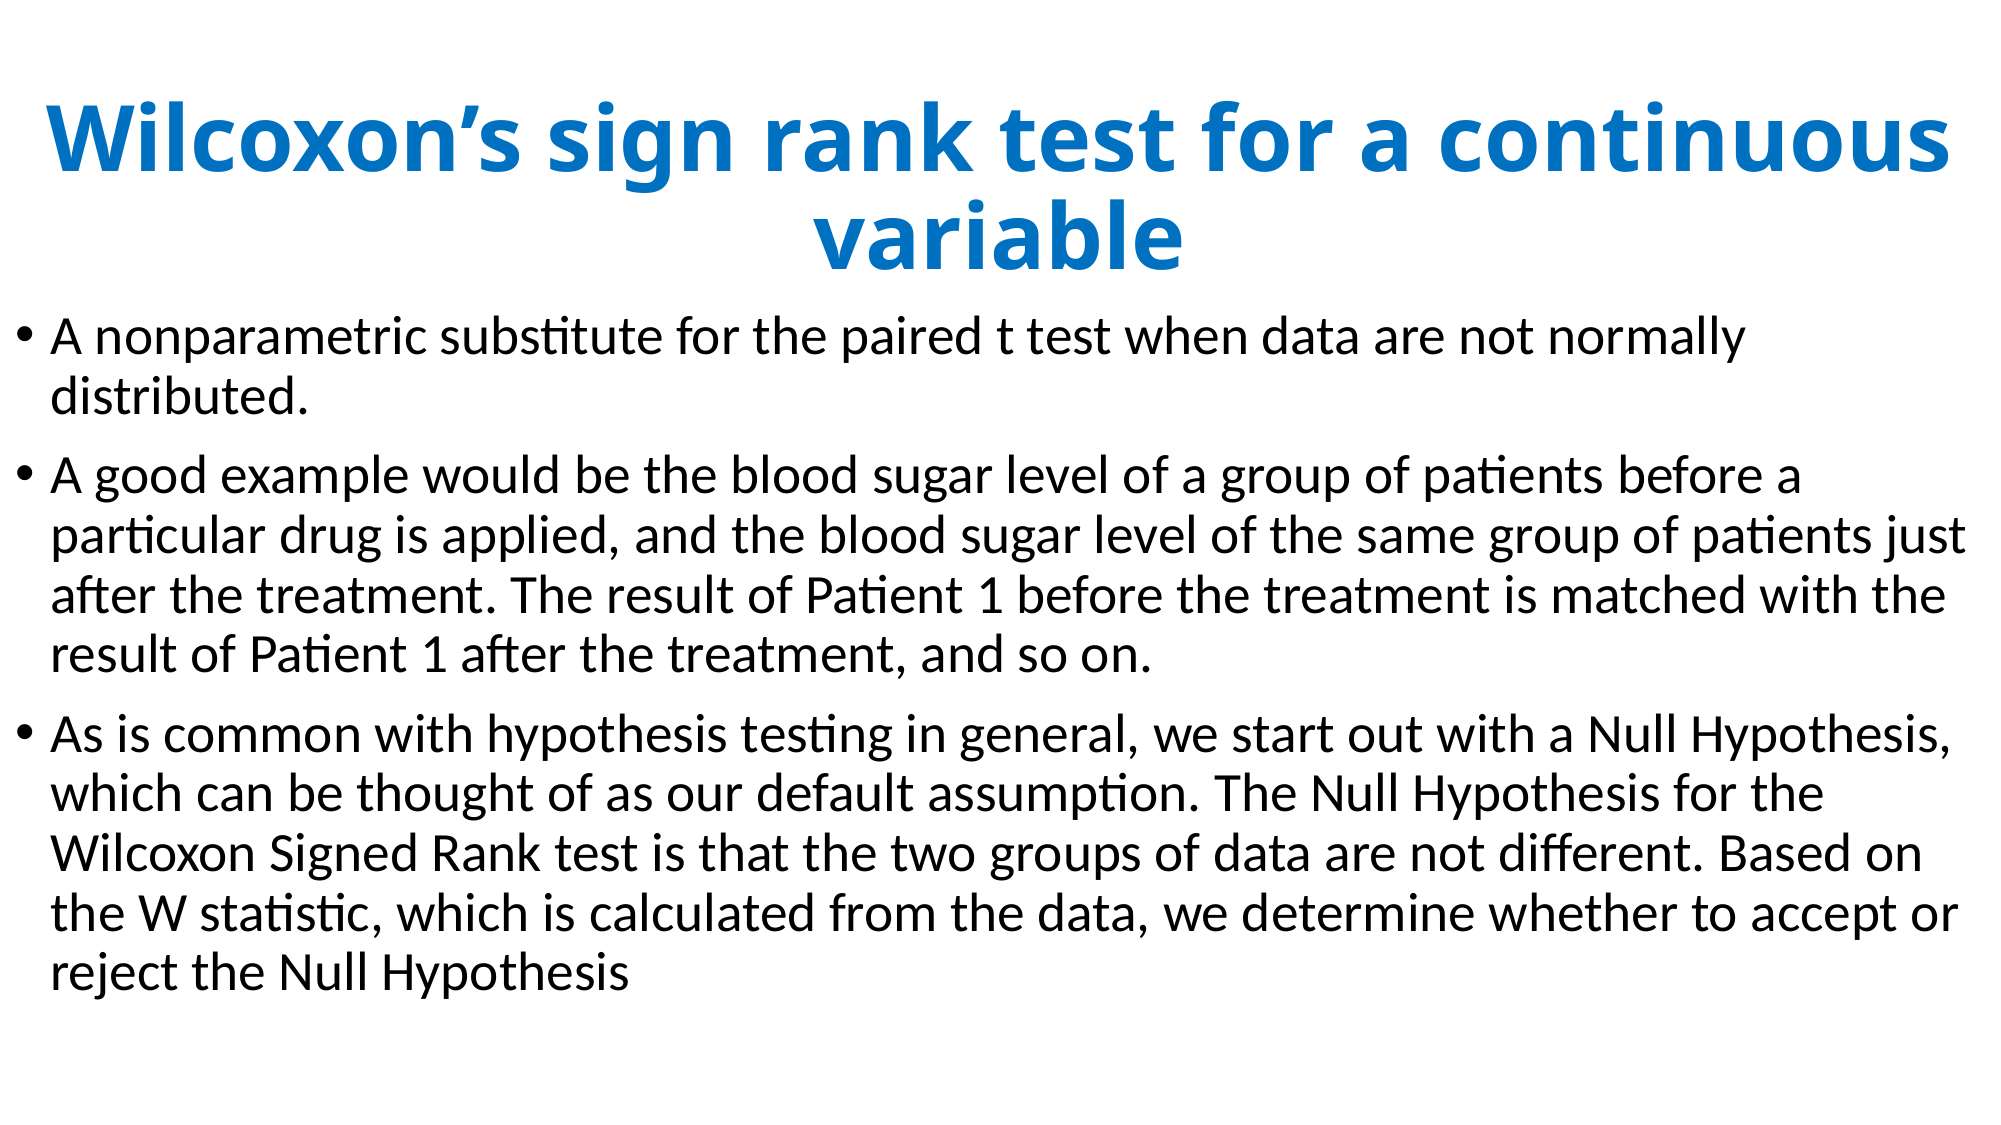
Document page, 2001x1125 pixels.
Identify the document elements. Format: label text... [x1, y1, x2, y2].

title Wilcoxon’s sign rank test for a continuous variable [0, 82, 2000, 299]
list A nonparametric substitute for the paired t test when data are not normally distributed. A good example would be the blood sugar level of a group of patients before a particular drug is applied, and the blood sugar level of the same group of patients just after the treatment. The result of Patient 1 before the treatment is matched with the result of Patient 1 after the treatment, and so on. As is common with hypothesis testing in general, we start out with a Null Hypothesis, which can be thought of as our default assumption. The Null Hypothesis for the Wilcoxon Signed Rank test is that the two groups of data are not different. Based on the W statistic, which is calculated from the data, we determine whether to accept or reject the Null Hypothesis [0, 299, 2000, 1014]
